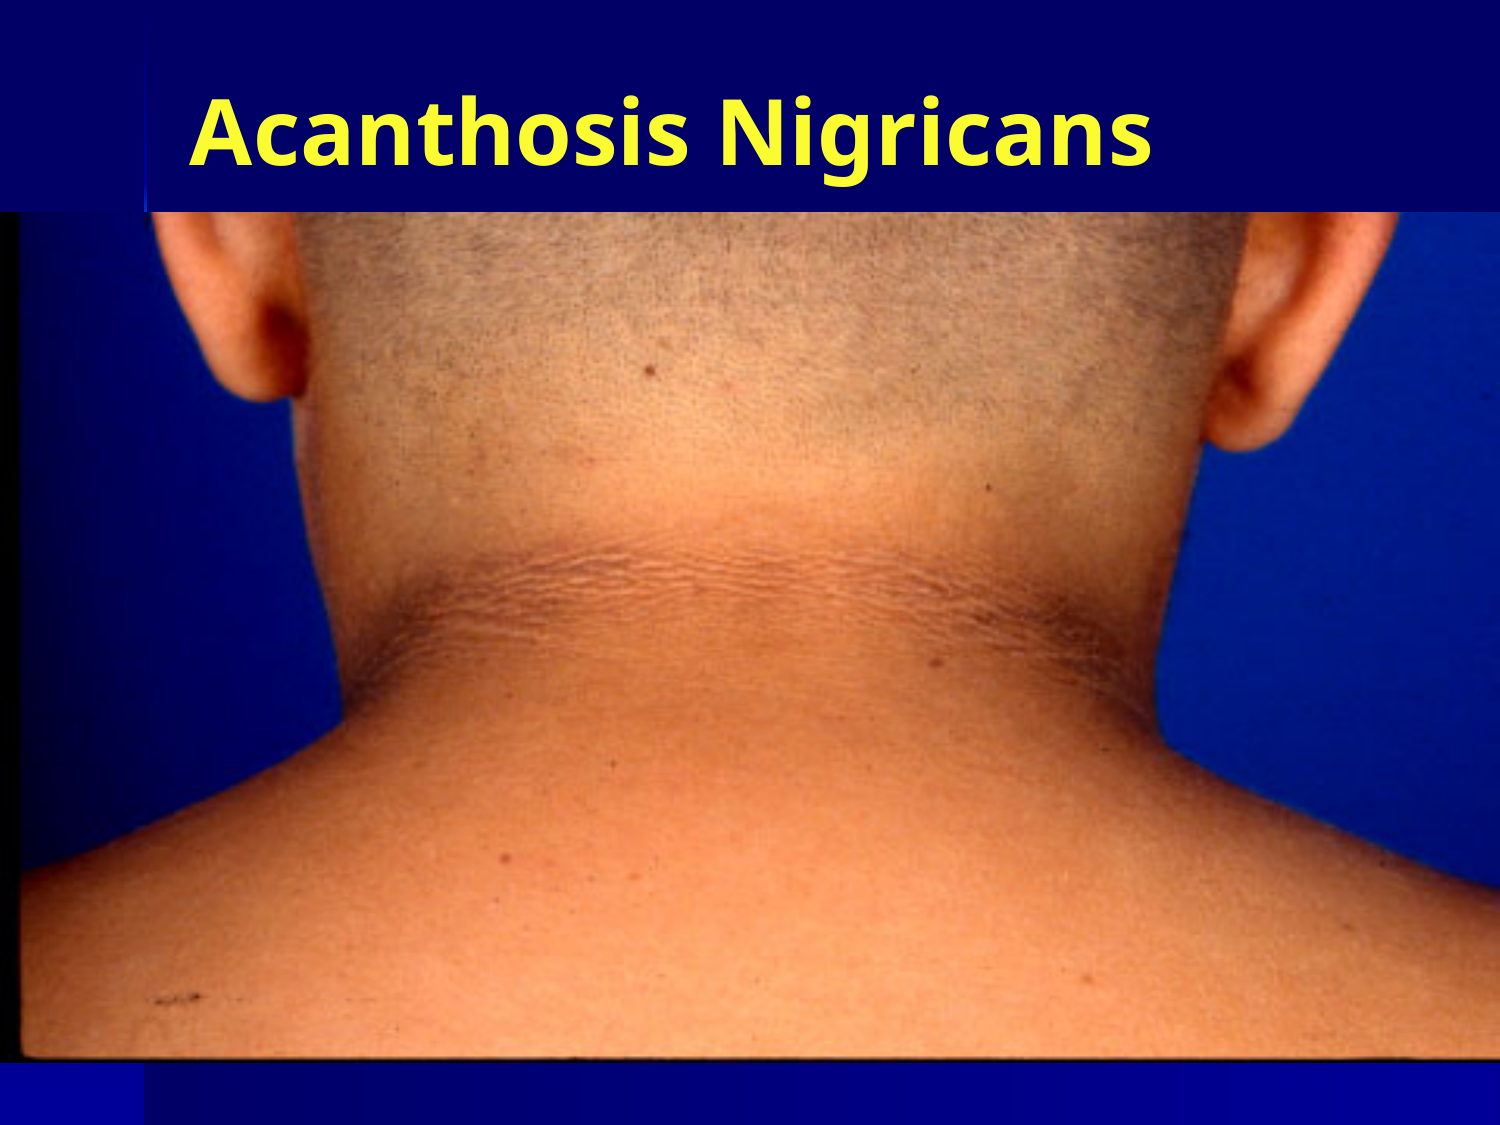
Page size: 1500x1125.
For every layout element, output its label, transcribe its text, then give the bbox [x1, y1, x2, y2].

title Acanthosis Nigricans [174, 49, 1413, 208]
picture [0, 212, 1500, 1063]
